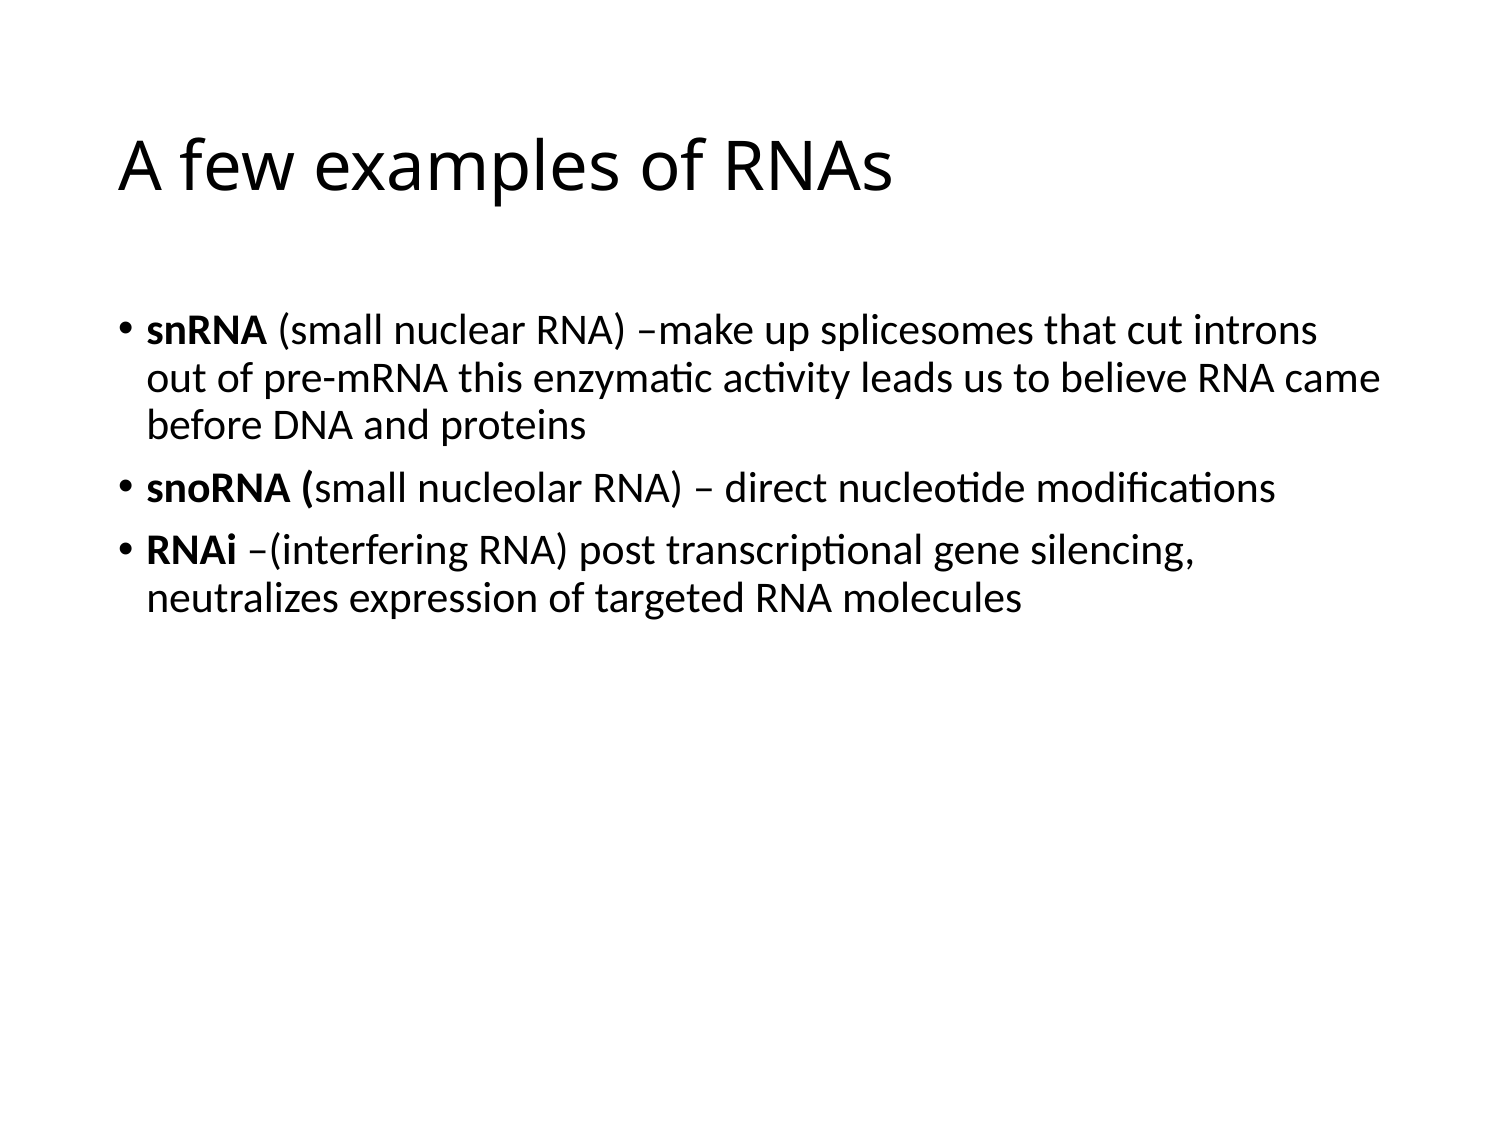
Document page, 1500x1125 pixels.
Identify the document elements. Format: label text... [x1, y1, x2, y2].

title A few examples of RNAs [103, 59, 1397, 278]
list snRNA (small nuclear RNA) –make up splicesomes that cut introns out of pre-mRNA this enzymatic activity leads us to believe RNA came before DNA and proteins snoRNA (small nucleolar RNA) – direct nucleotide modifications RNAi –(interfering RNA) post transcriptional gene silencing, neutralizes expression of targeted RNA molecules [103, 299, 1397, 1014]
